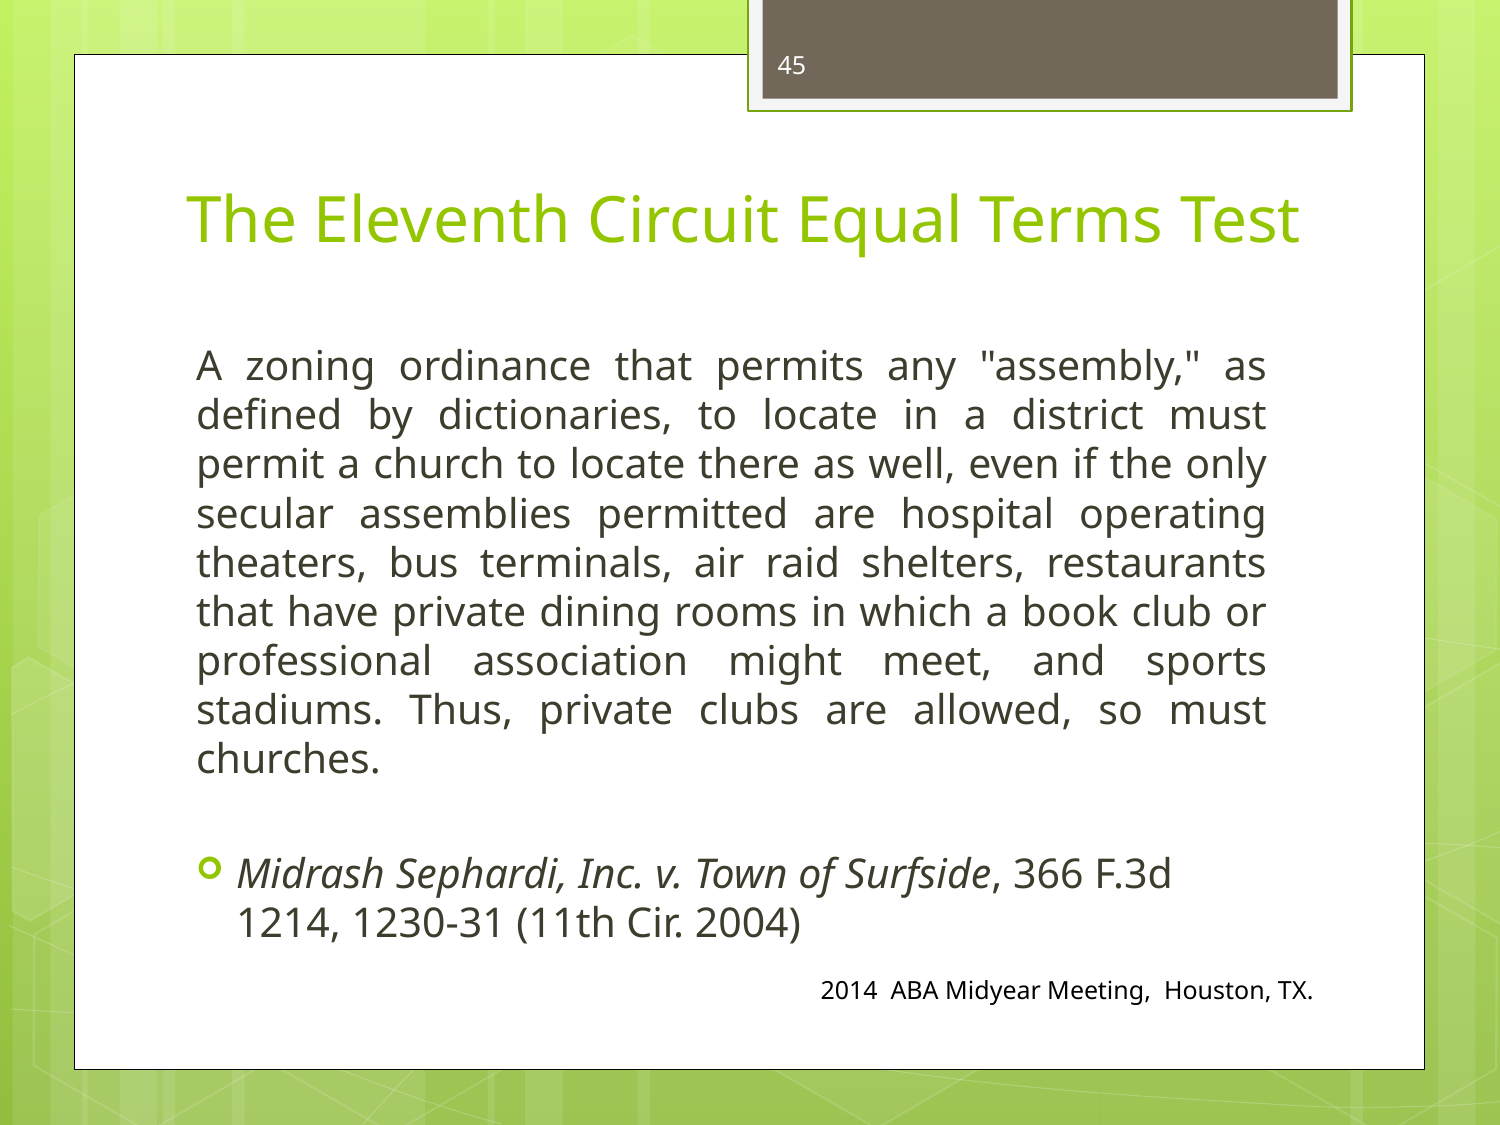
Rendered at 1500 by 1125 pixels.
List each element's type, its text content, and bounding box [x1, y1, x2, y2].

footer 2014 ABA Midyear Meeting, Houston, TX. [761, 960, 1336, 1020]
list A zoning ordinance that permits any "assembly," as defined by dictionaries, to locate in a district must permit a church to locate there as well, even if the only secular assemblies permitted are hospital operating theaters, bus terminals, air raid shelters, restaurants that have private dining rooms in which a book club or professional association might meet, and sports stadiums. Thus, private clubs are allowed, so must churches. Midrash Sephardi, Inc. v. Town of Surfside, 366 F.3d 1214, 1230-31 (11th Cir. 2004) [171, 275, 1283, 957]
slide_number 45 [762, 36, 982, 97]
title The Eleventh Circuit Equal Terms Test [171, 168, 1324, 263]
